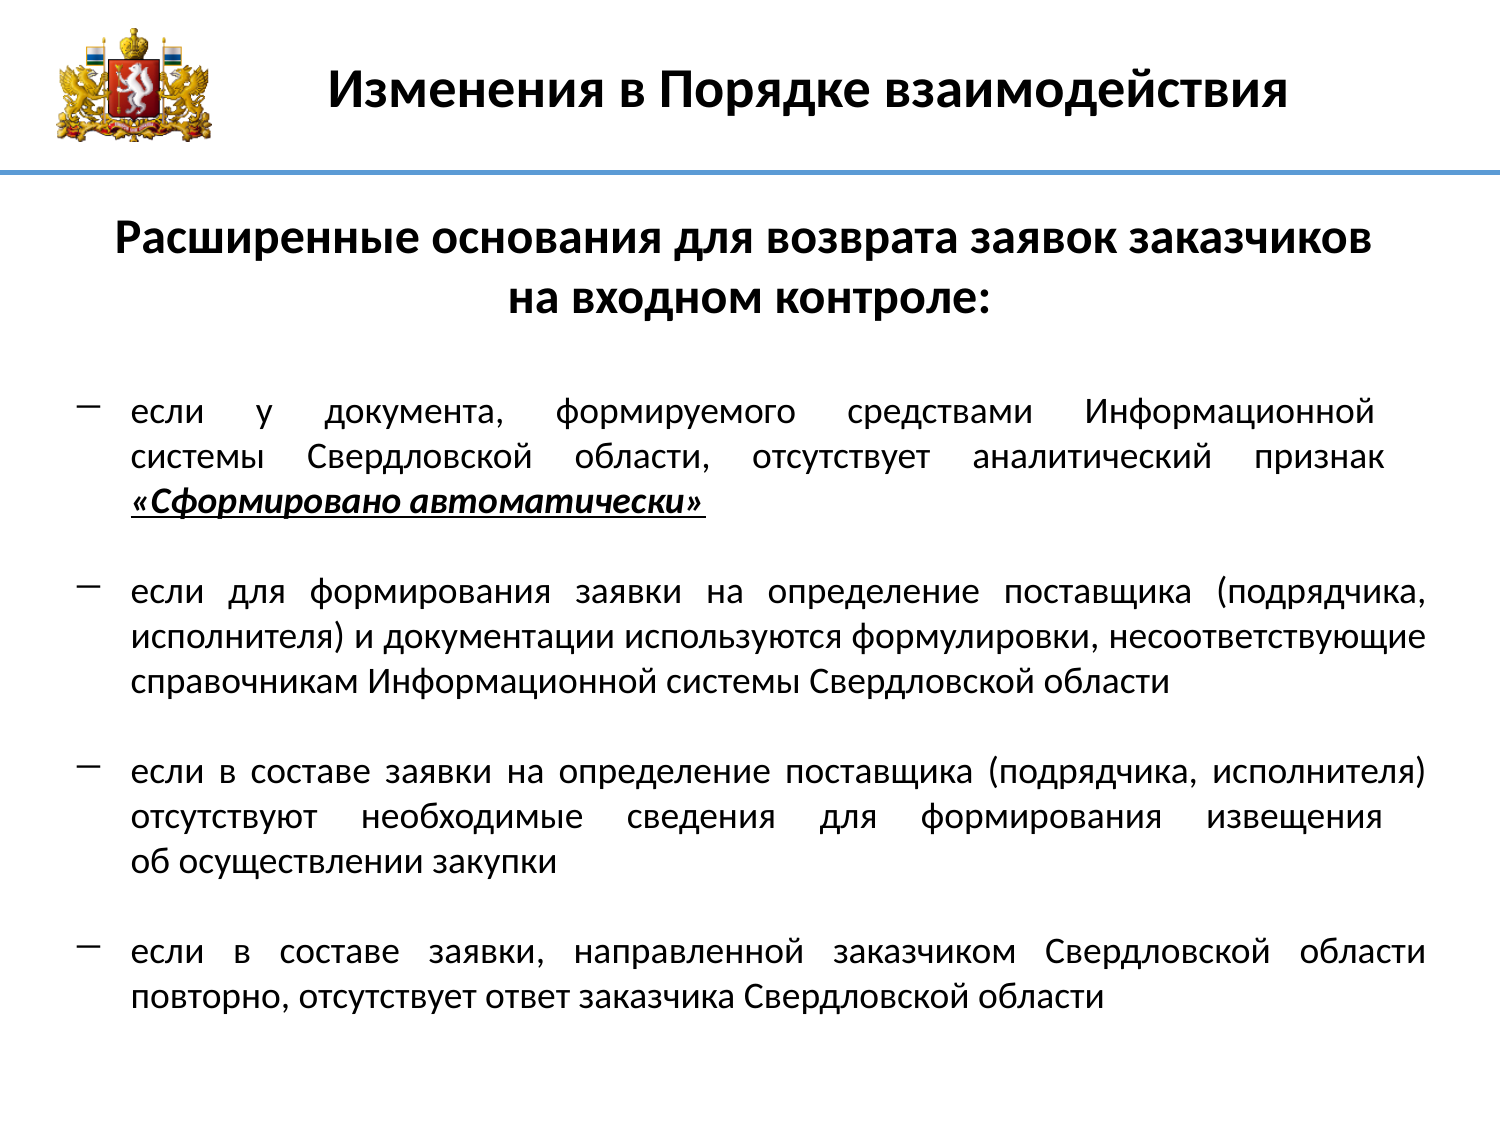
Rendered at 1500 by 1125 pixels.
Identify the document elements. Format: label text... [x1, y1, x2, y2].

picture [56, 28, 212, 142]
text_box если у документа, формируемого средствами Информационной системы Свердловской области, отсутствует аналитический признак «Сформировано автоматически» если для формирования заявки на определение поставщика (подрядчика, исполнителя) и документации используются формулировки, несоответствующие справочникам Информационной системы Свердловской области если в составе заявки на определение поставщика (подрядчика, исполнителя) отсутствуют необходимые сведения для формирования извещения об осуществлении закупки если в составе заявки, направленной заказчиком Свердловской области повторно, отсутствует ответ заказчика Свердловской области [56, 378, 1443, 1024]
text_box Расширенные основания для возврата заявок заказчиков на входном контроле: [56, 196, 1443, 331]
text_box Изменения в Порядке взаимодействия [212, 43, 1406, 126]
